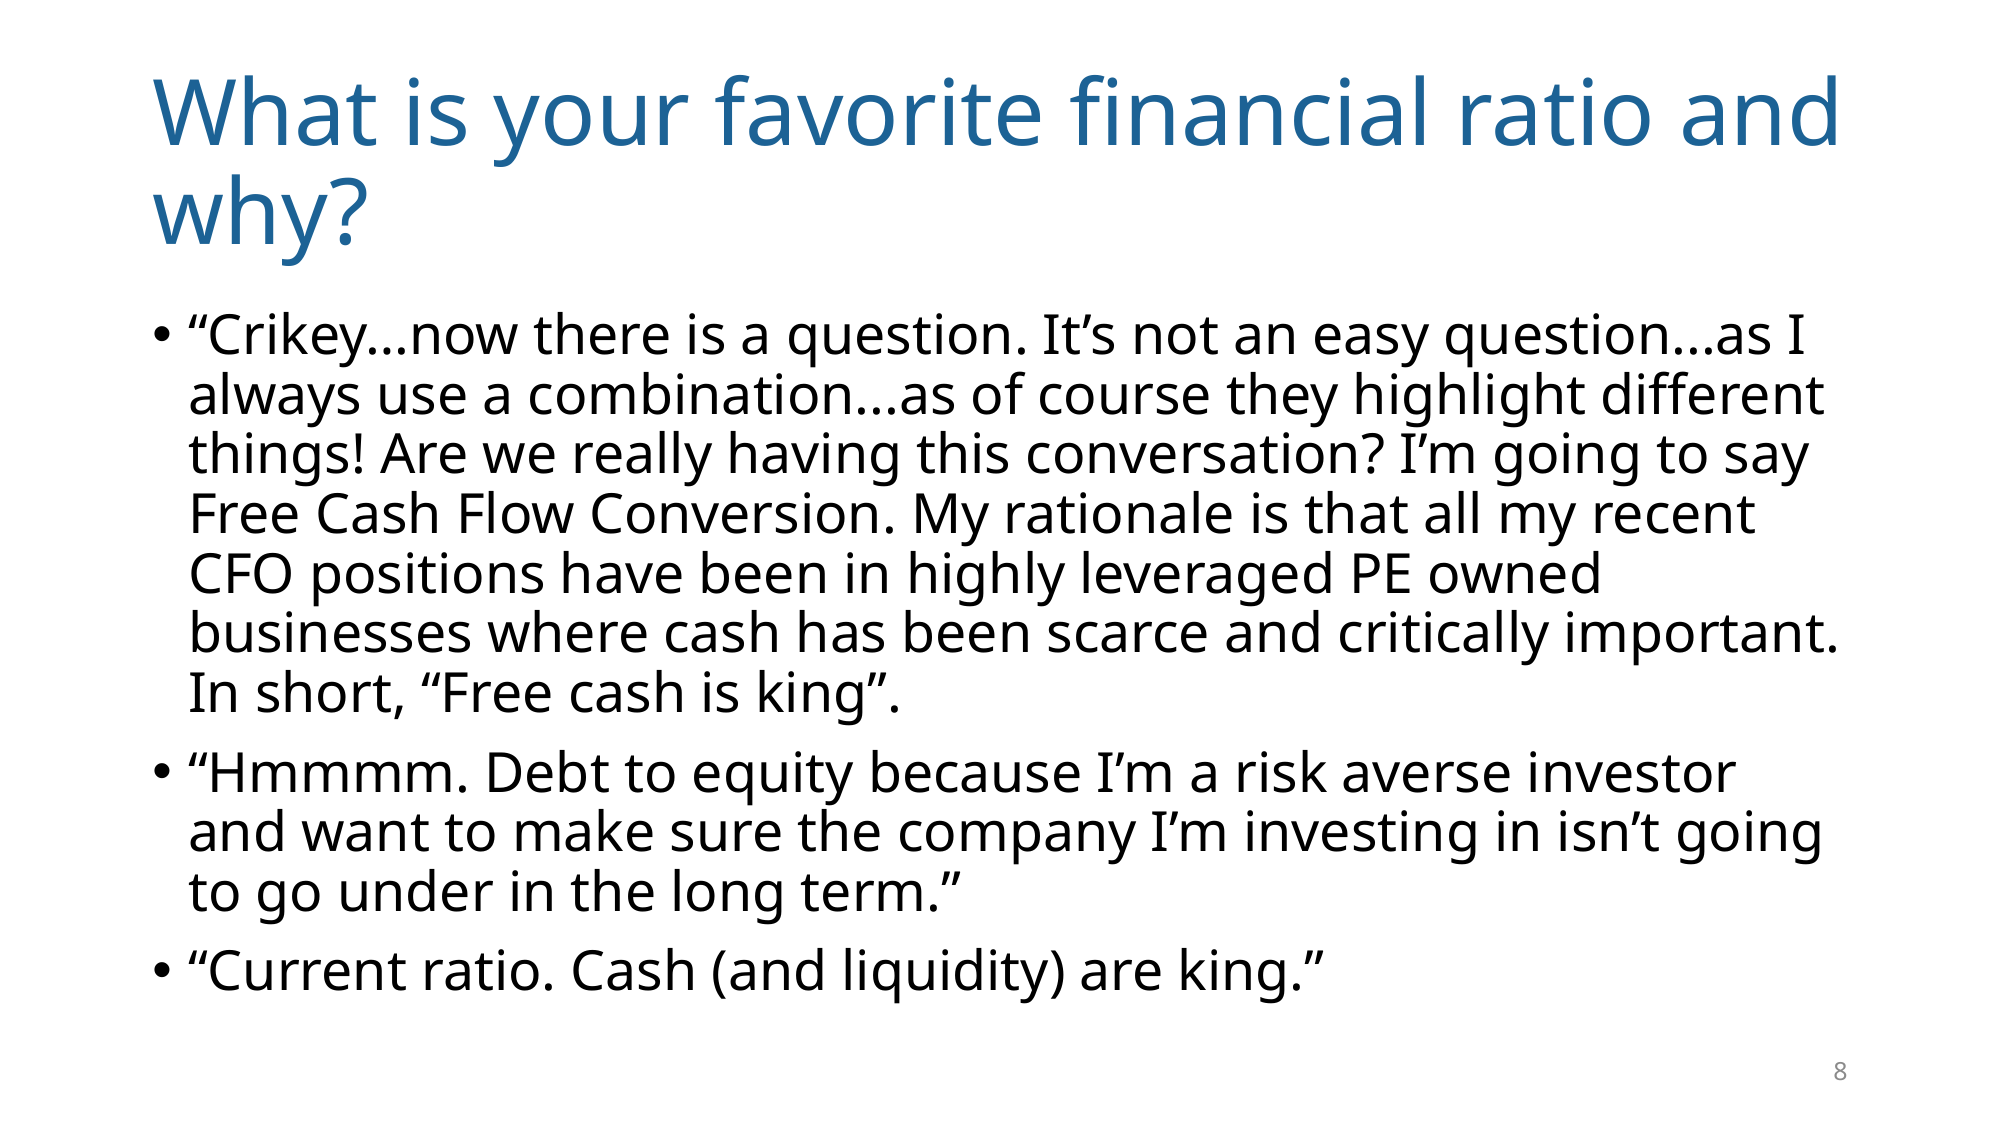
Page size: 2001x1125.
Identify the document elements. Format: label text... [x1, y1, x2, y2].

slide_number 8 [1412, 1042, 1863, 1103]
title What is your favorite financial ratio and why? [137, 56, 1863, 274]
list “Crikey…now there is a question. It’s not an easy question...as I always use a combination...as of course they highlight different things! Are we really having this conversation? I’m going to say Free Cash Flow Conversion. My rationale is that all my recent CFO positions have been in highly leveraged PE owned businesses where cash has been scarce and critically important. In short, “Free cash is king”. “Hmmmm. Debt to equity because I’m a risk averse investor and want to make sure the company I’m investing in isn’t going to go under in the long term.” “Current ratio. Cash (and liquidity) are king.” [137, 299, 1863, 1014]
